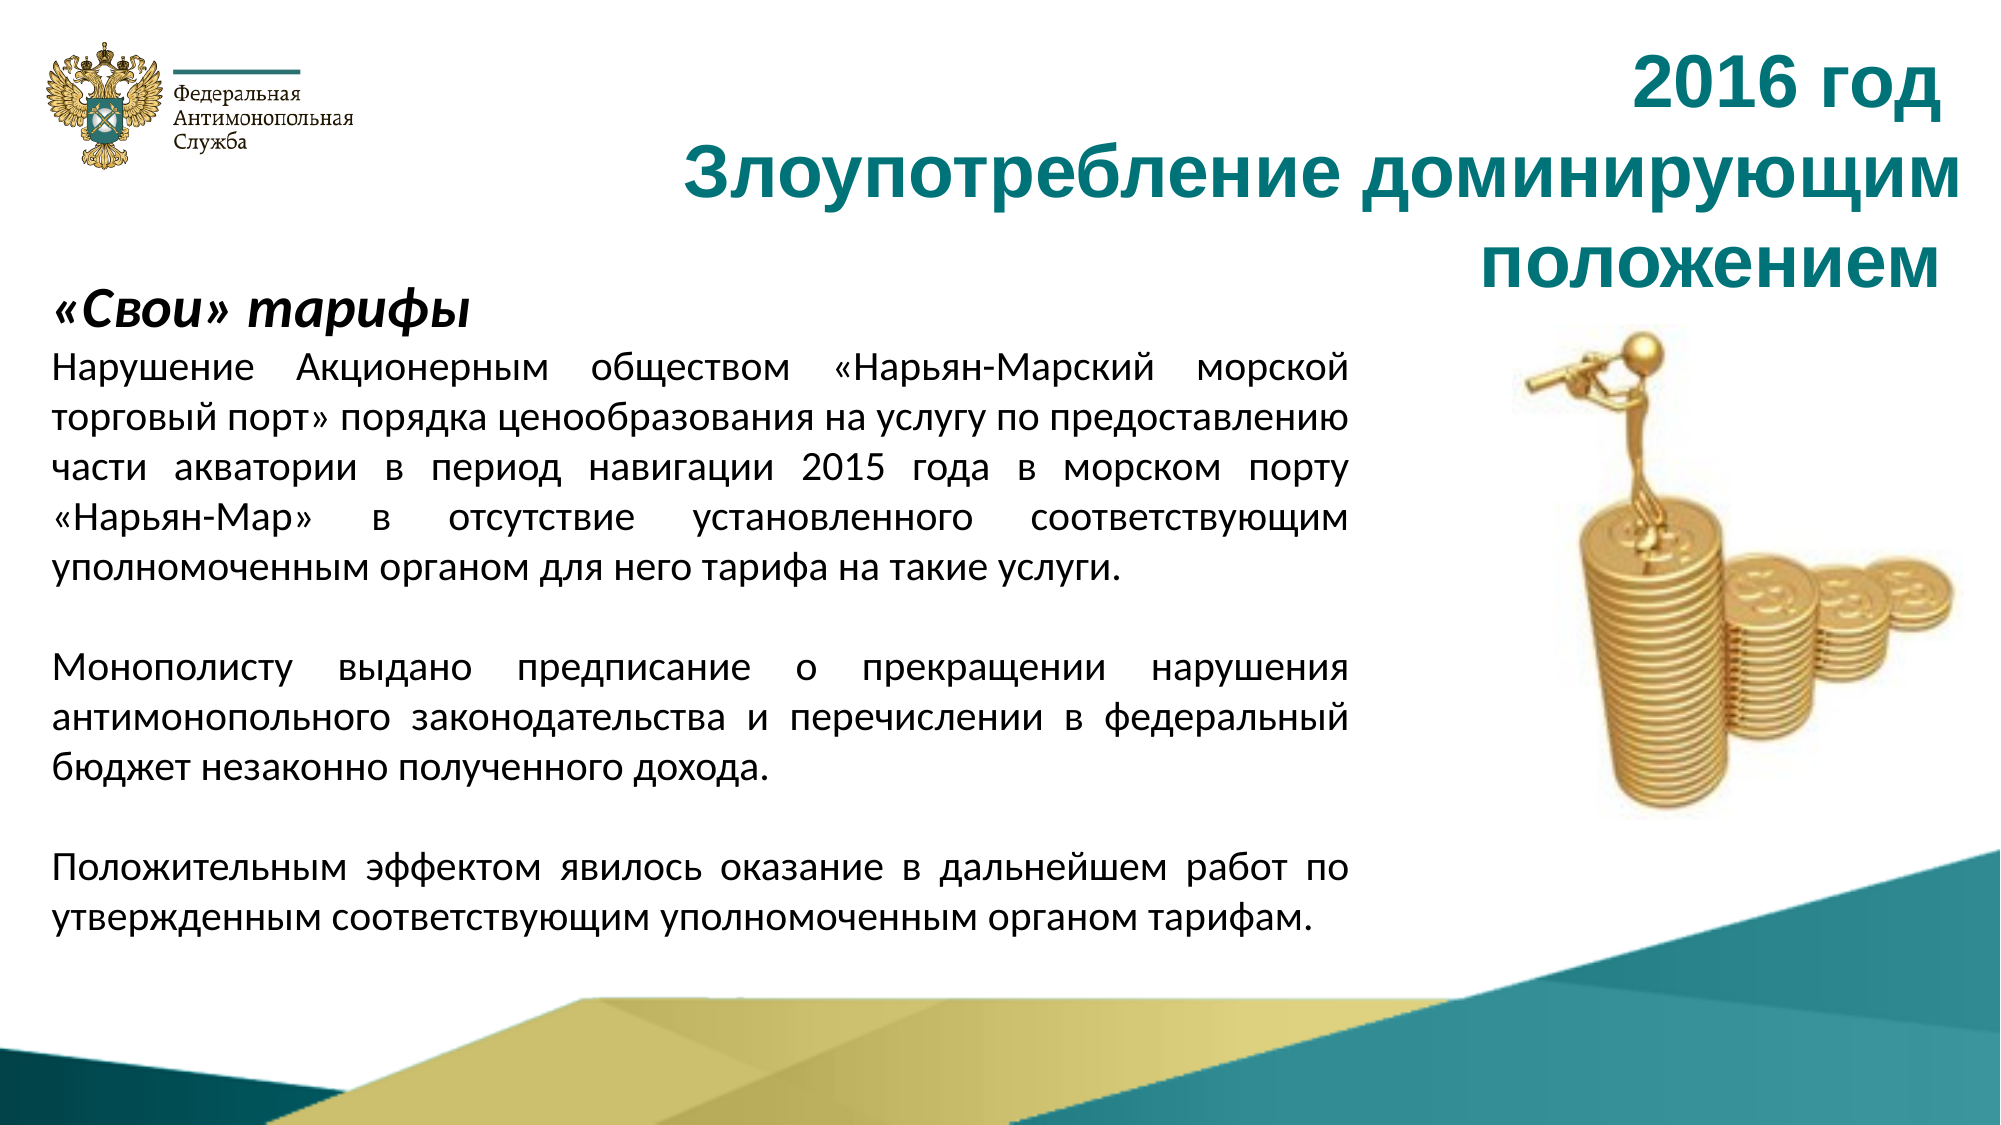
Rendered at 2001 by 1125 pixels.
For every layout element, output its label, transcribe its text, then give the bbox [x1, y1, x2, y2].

picture [0, 849, 2000, 1125]
picture [45, 41, 353, 170]
title 2016 год Злоупотребление доминирующим положением [525, 17, 1964, 303]
text_box «Свои» тарифы Нарушение Акционерным обществом «Нарьян-Марский морской торговый порт» порядка ценообразования на услугу по предоставлению части акватории в период навигации 2015 года в морском порту «Нарьян-Мар» в отсутствие установленного соответствующим уполномоченным органом для него тарифа на такие услуги. Монополисту выдано предписание о прекращении нарушения антимонопольного законодательства и перечислении в федеральный бюджет незаконно полученного дохода. Положительным эффектом явилось оказание в дальнейшем работ по утвержденным соответствующим уполномоченным органом тарифам. [51, 266, 1350, 939]
picture [1512, 324, 1964, 820]
